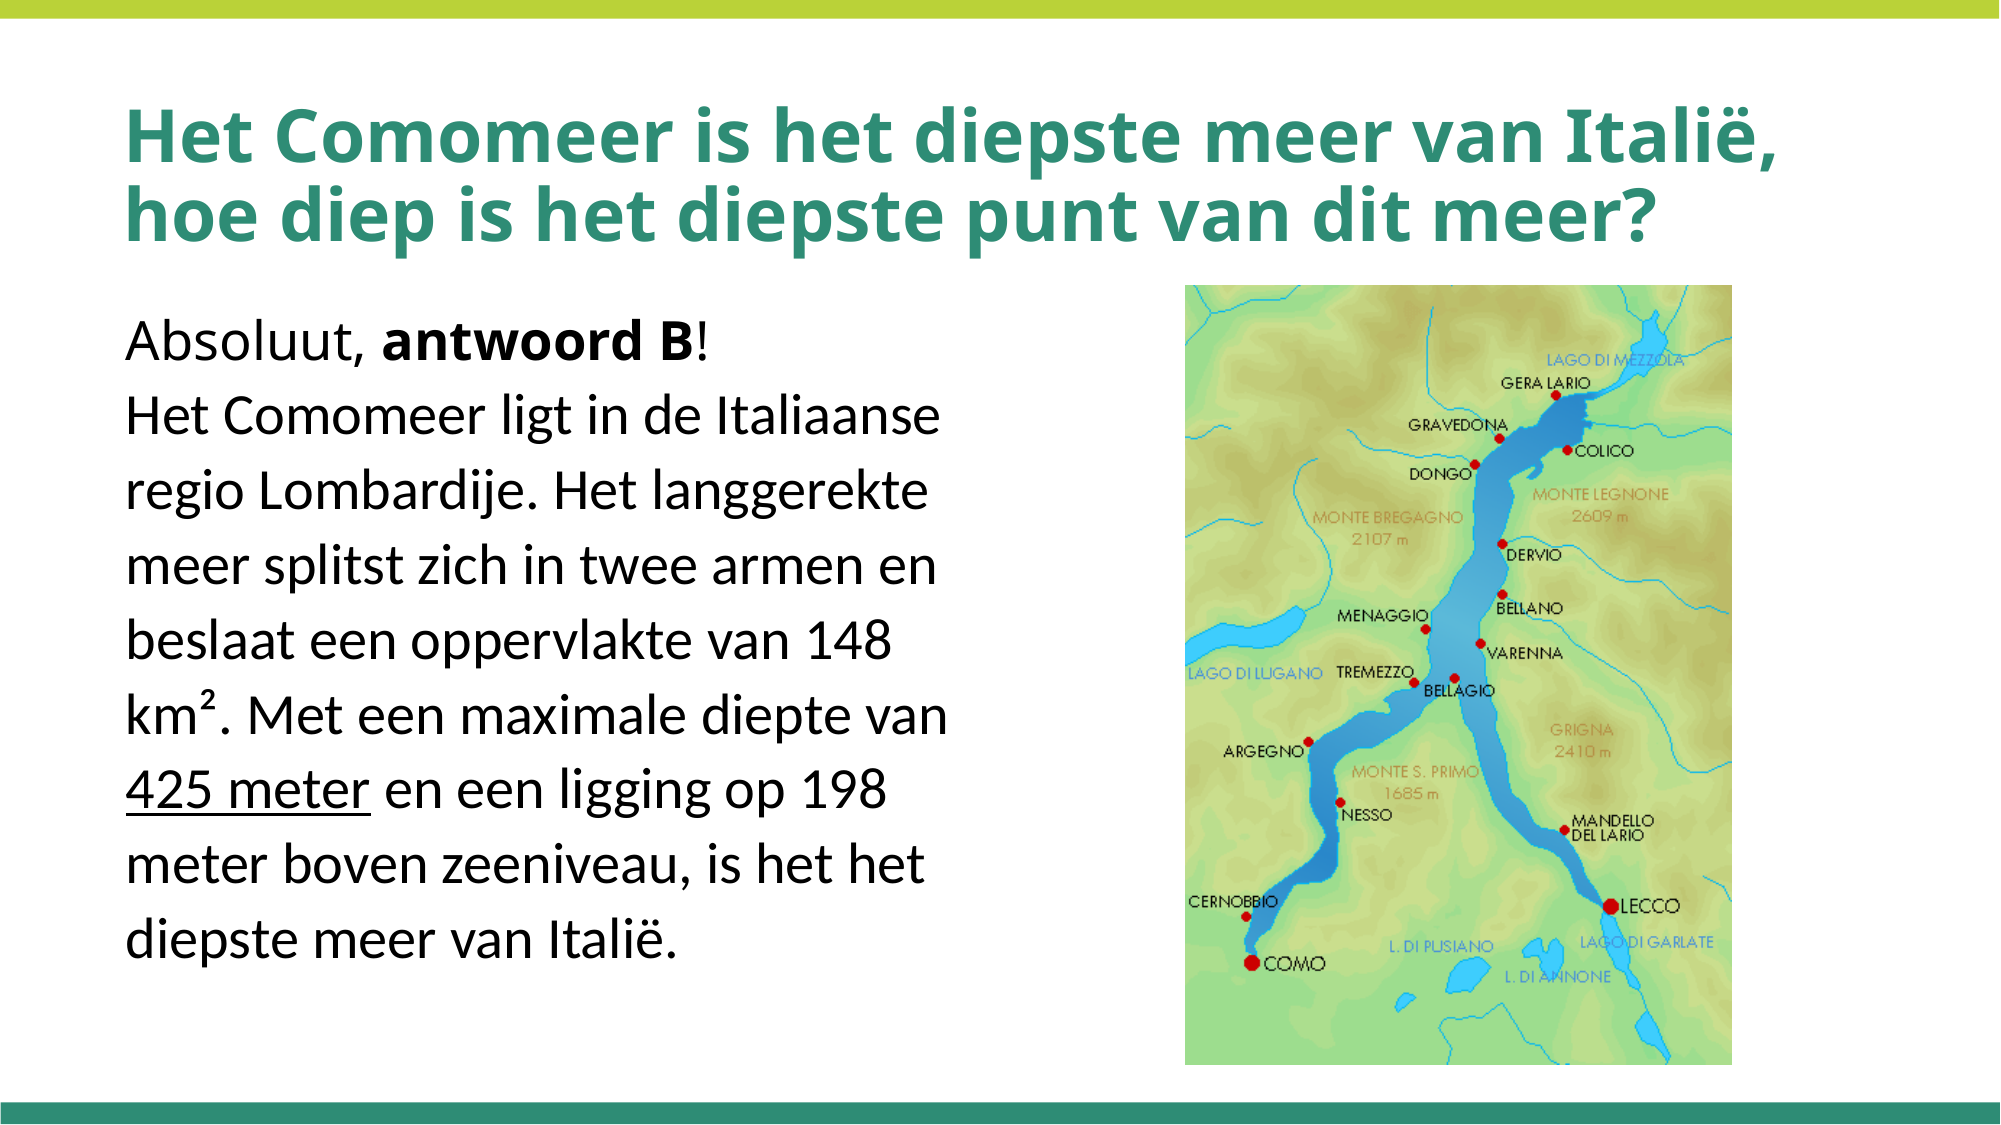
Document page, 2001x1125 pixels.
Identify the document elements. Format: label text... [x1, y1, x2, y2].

title Het Comomeer is het diepste meer van Italië, hoe diep is het diepste punt van dit meer? [108, 39, 1927, 265]
text_box Absoluut, antwoord B! Het Comomeer ligt in de Italiaanse regio Lombardije. Het langgerekte meer splitst zich in twee armen en beslaat een oppervlakte van 148 km². Met een maximale diepte van 425 meter en een ligging op 198 meter boven zeeniveau, is het het diepste meer van Italië. [73, 213, 1000, 1045]
text_box [0, 0, 2000, 20]
picture [1185, 285, 1732, 1065]
text_box [0, 1101, 2000, 1125]
